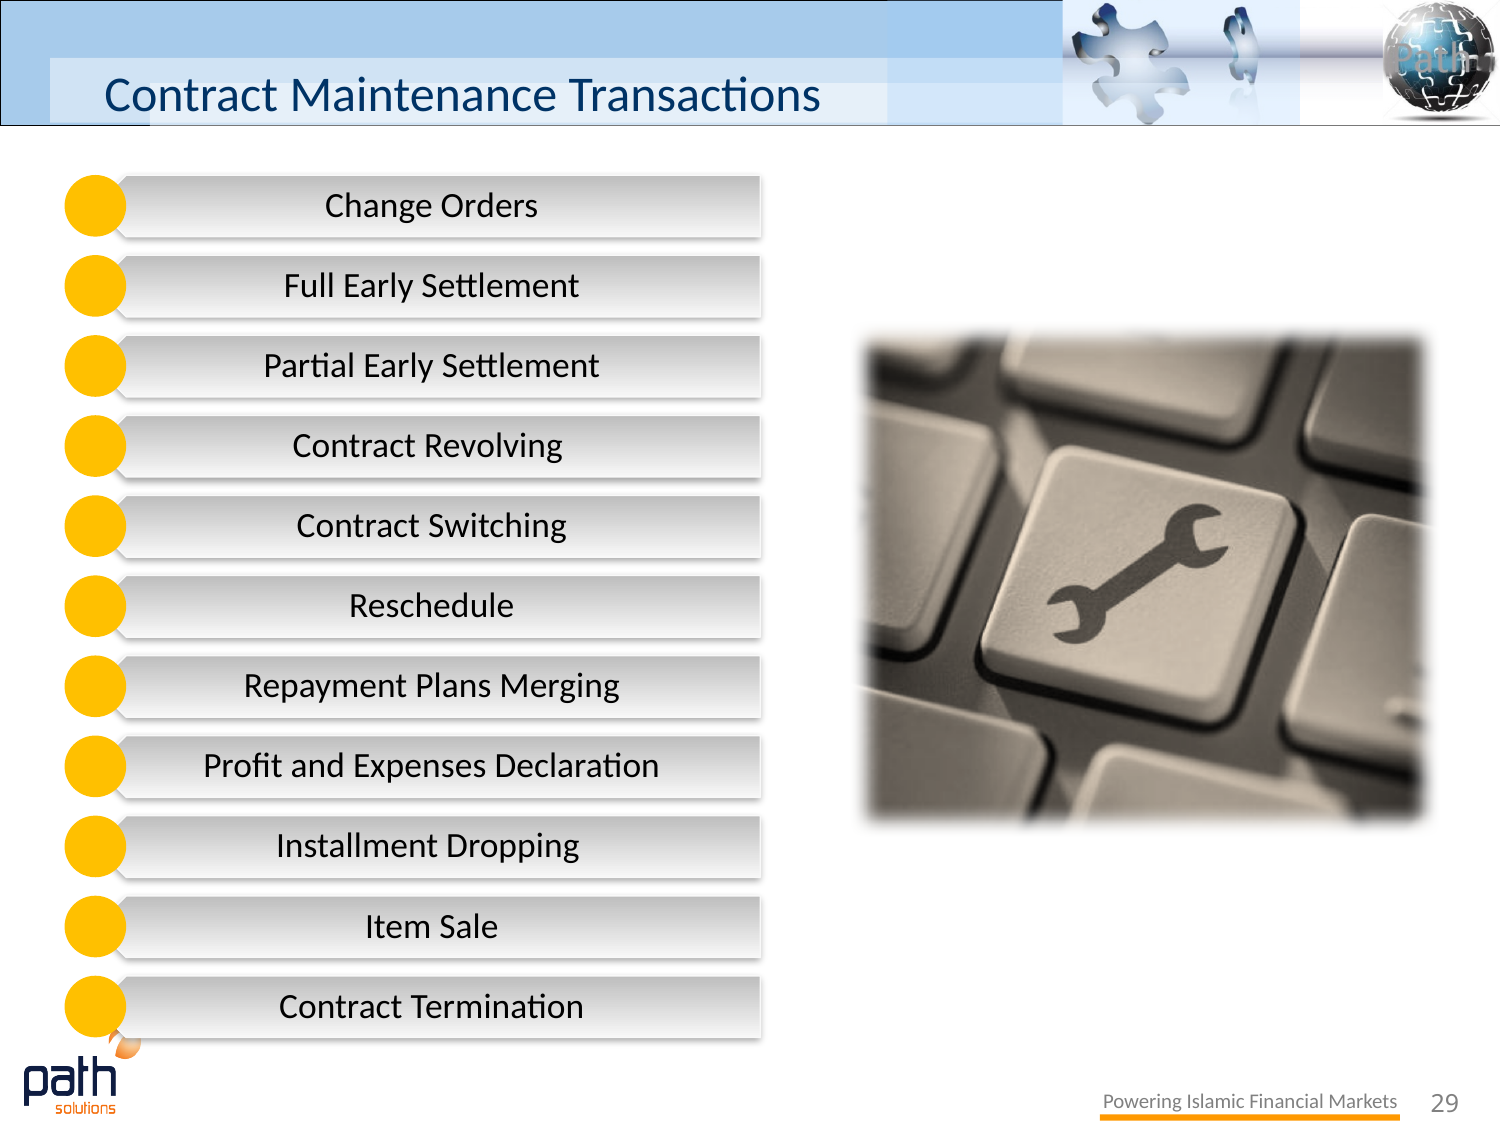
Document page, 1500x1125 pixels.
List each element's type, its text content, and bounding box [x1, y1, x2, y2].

picture [24, 1038, 141, 1114]
picture [849, 319, 1441, 838]
title Contract Maintenance Transactions [89, 53, 1325, 257]
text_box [0, 174, 913, 1038]
picture [1300, 0, 1500, 125]
